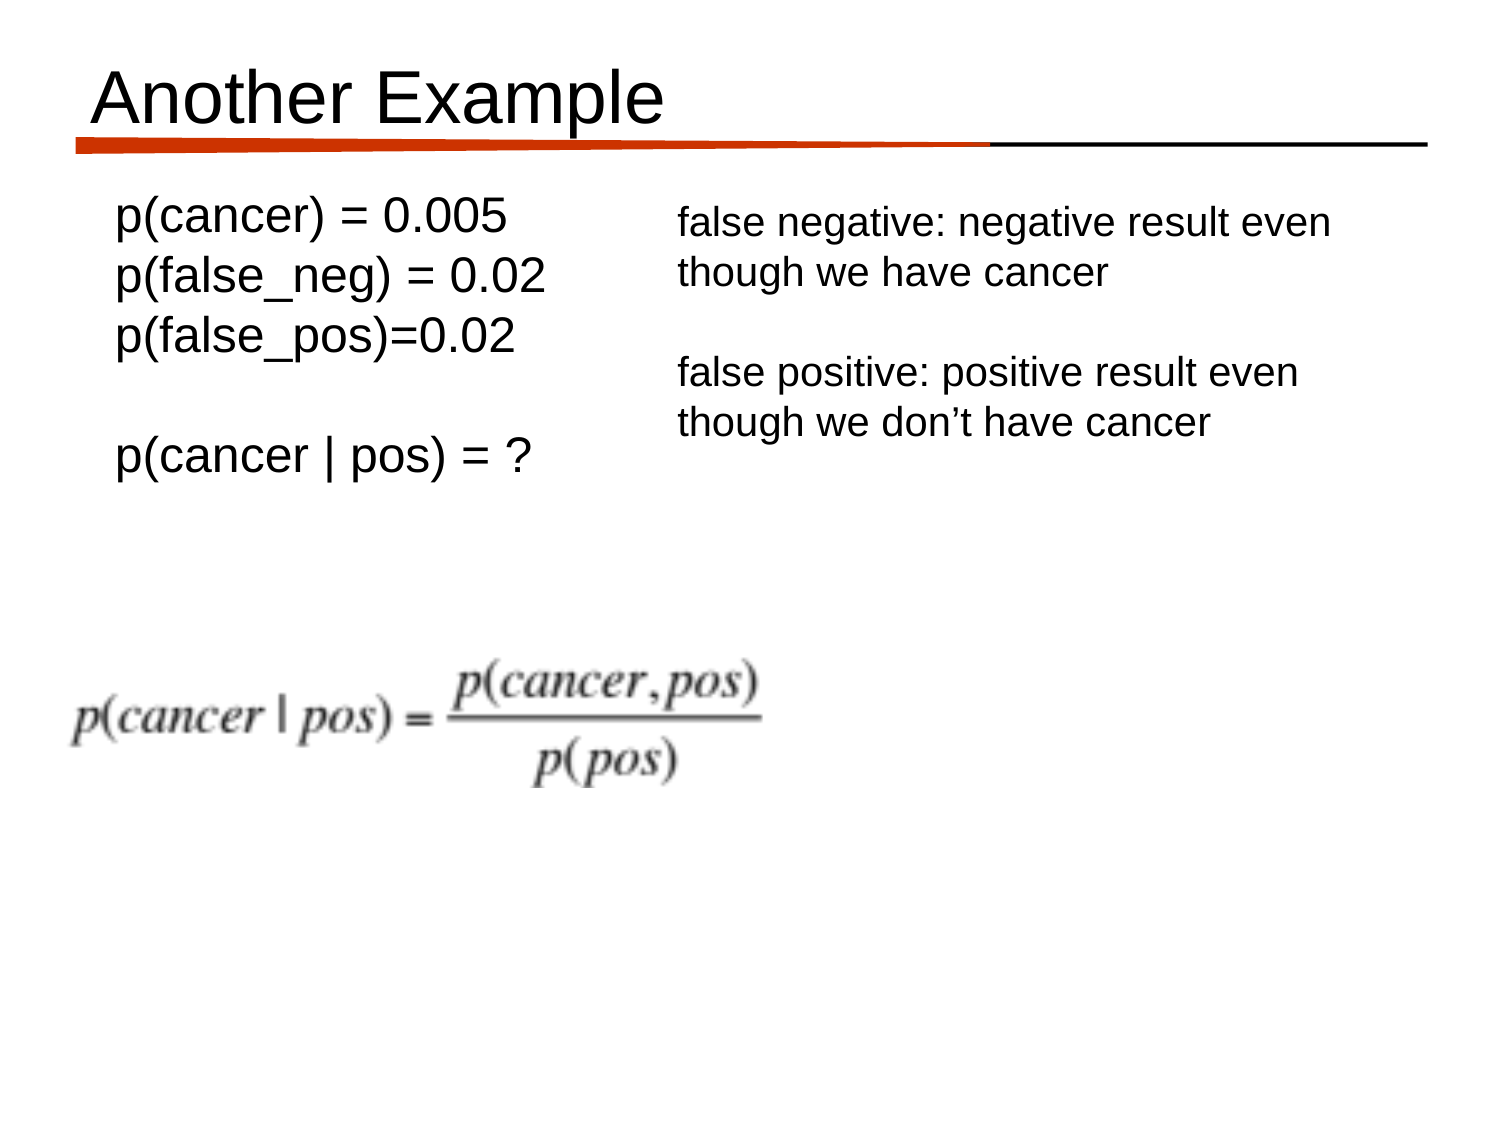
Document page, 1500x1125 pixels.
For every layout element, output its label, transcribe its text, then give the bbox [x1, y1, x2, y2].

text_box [62, 649, 764, 788]
title Another Example [75, 0, 1351, 188]
text_box p(cancer) = 0.005 p(false_neg) = 0.02 p(false_pos)=0.02 p(cancer | pos) = ? [99, 174, 575, 490]
text_box false negative: negative result even though we have cancer false positive: positive result even though we don’t have cancer [662, 187, 1450, 453]
